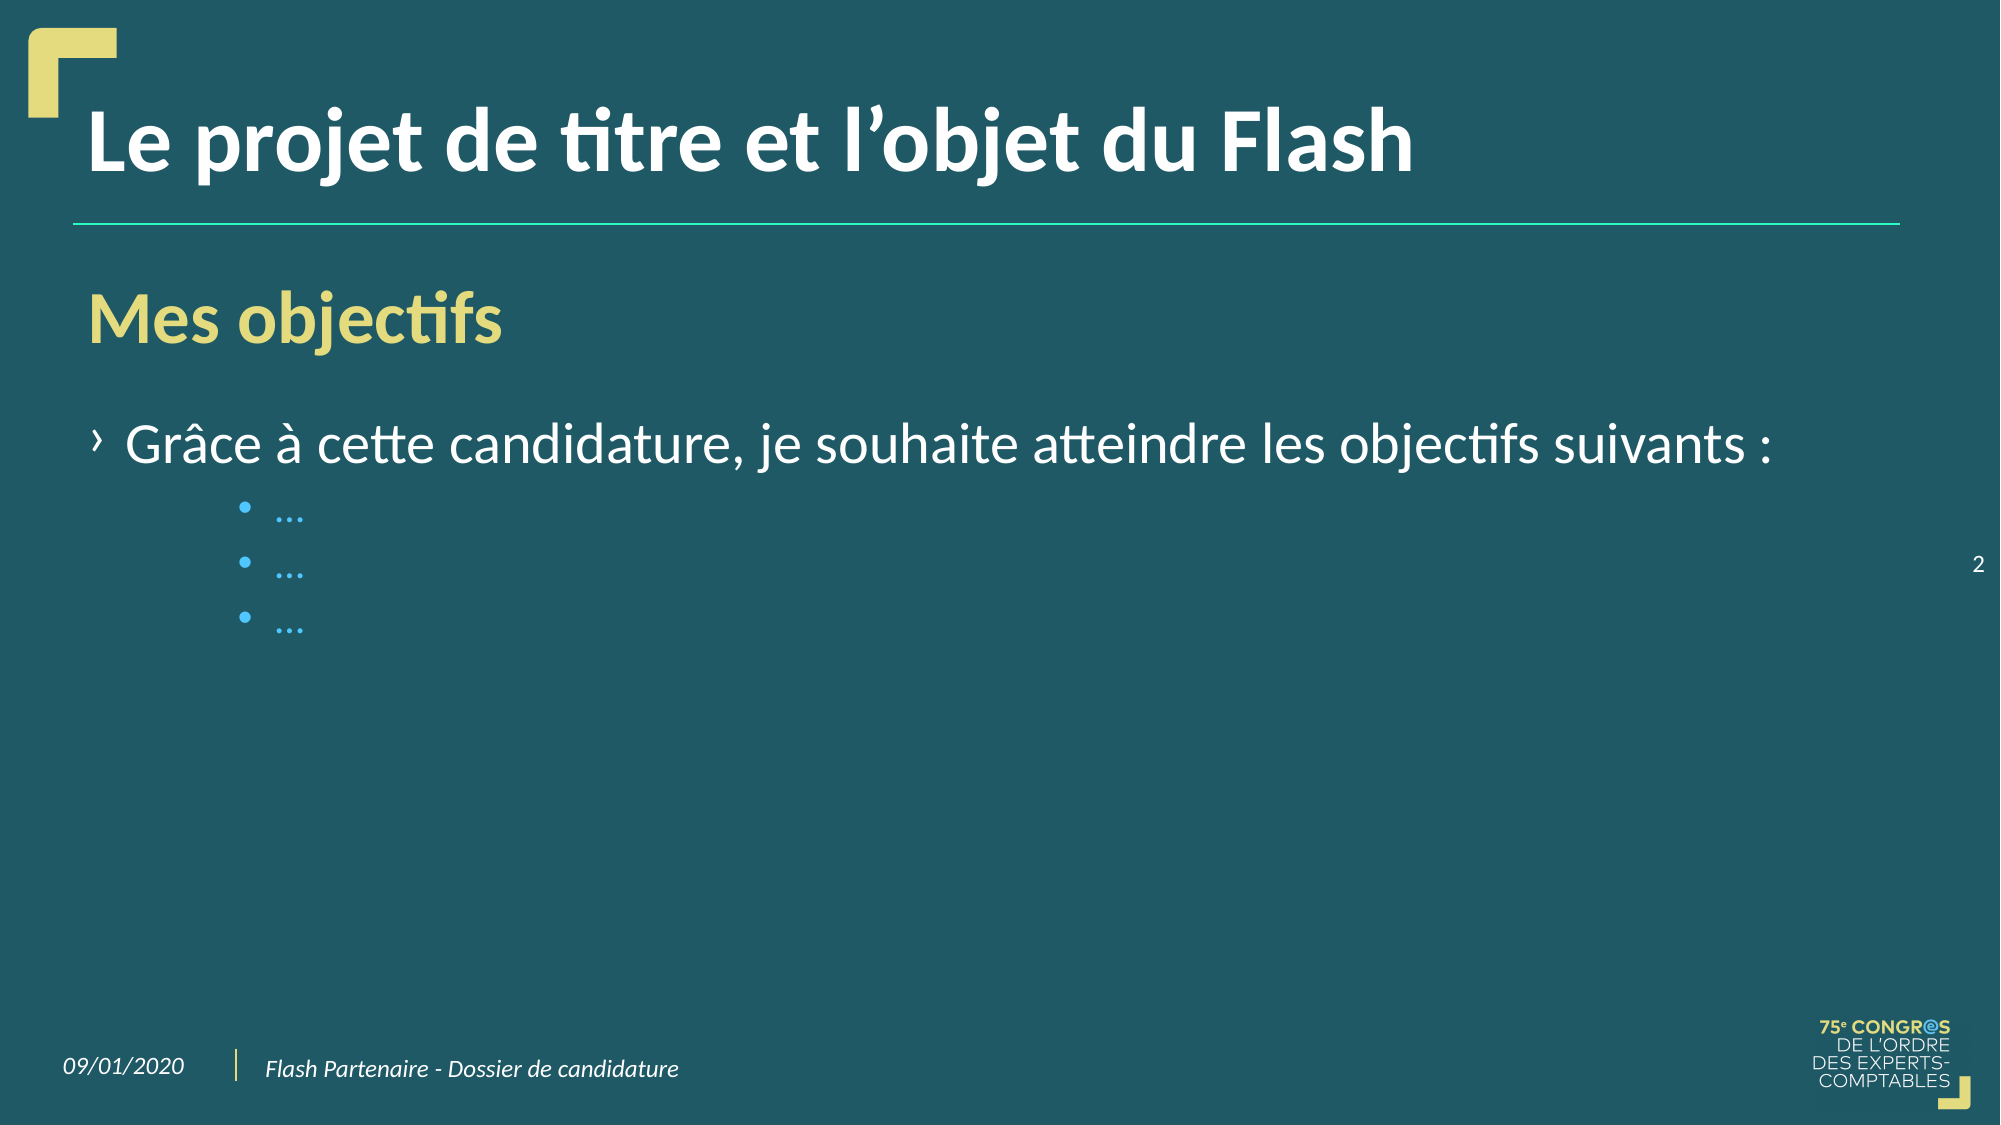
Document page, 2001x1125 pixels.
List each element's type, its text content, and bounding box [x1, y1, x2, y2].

title Le projet de titre et l’objet du Flash [72, 59, 1901, 223]
text_box Mes objectifs [72, 261, 821, 367]
slide_number 2 [1900, 532, 2000, 593]
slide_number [28, 1035, 219, 1096]
picture [1811, 1018, 1972, 1112]
footer Flash Partenaire - Dossier de candidature [250, 1037, 1729, 1098]
list Grâce à cette candidature, je souhaite atteindre les objectifs suivants : … … … [72, 406, 1901, 990]
